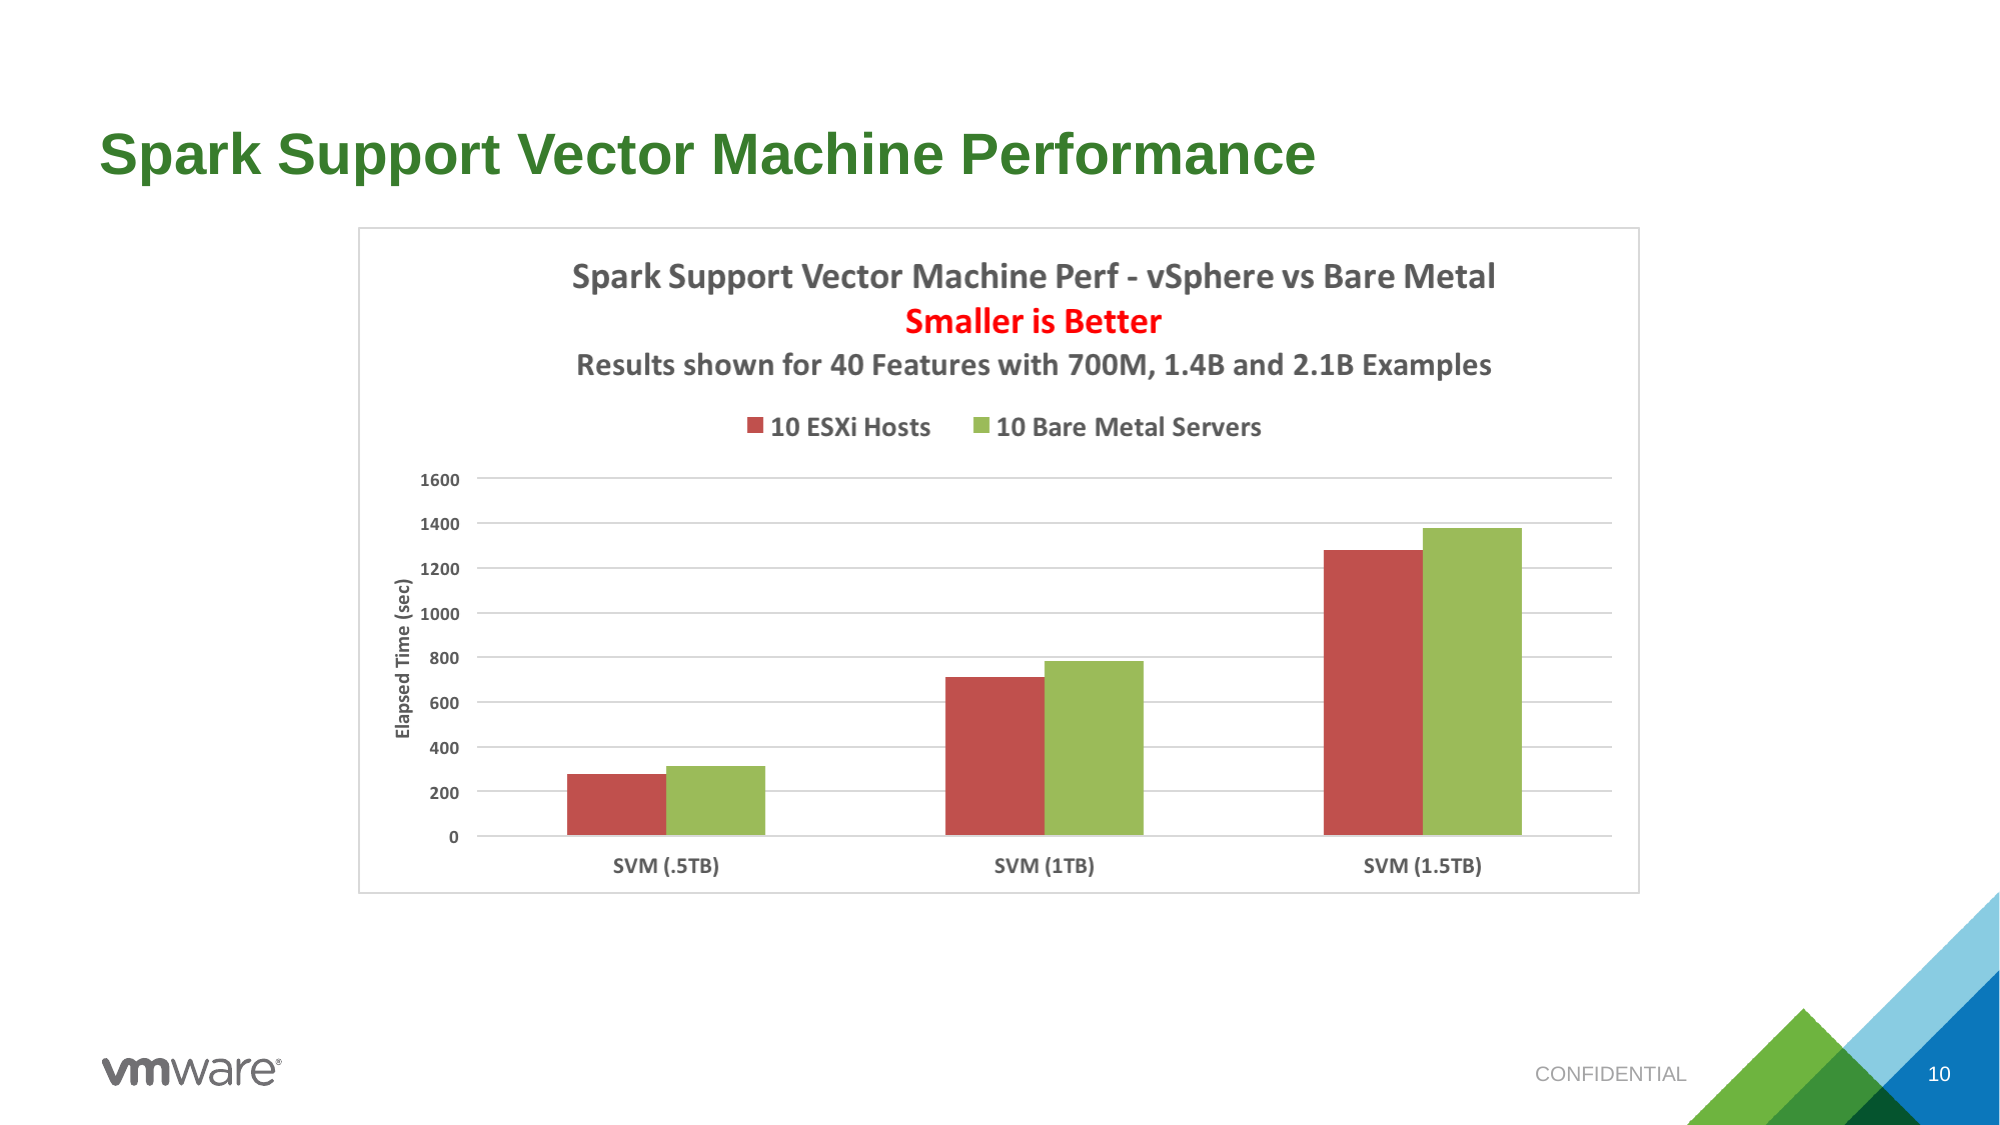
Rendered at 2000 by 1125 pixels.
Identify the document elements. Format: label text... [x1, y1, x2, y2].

title Spark Support Vector Machine Performance [99, 54, 1900, 188]
picture [358, 226, 1640, 895]
slide_number 10 [1902, 1060, 1977, 1085]
picture [1674, 887, 2000, 1125]
footer CONFIDENTIAL [837, 1060, 1688, 1085]
